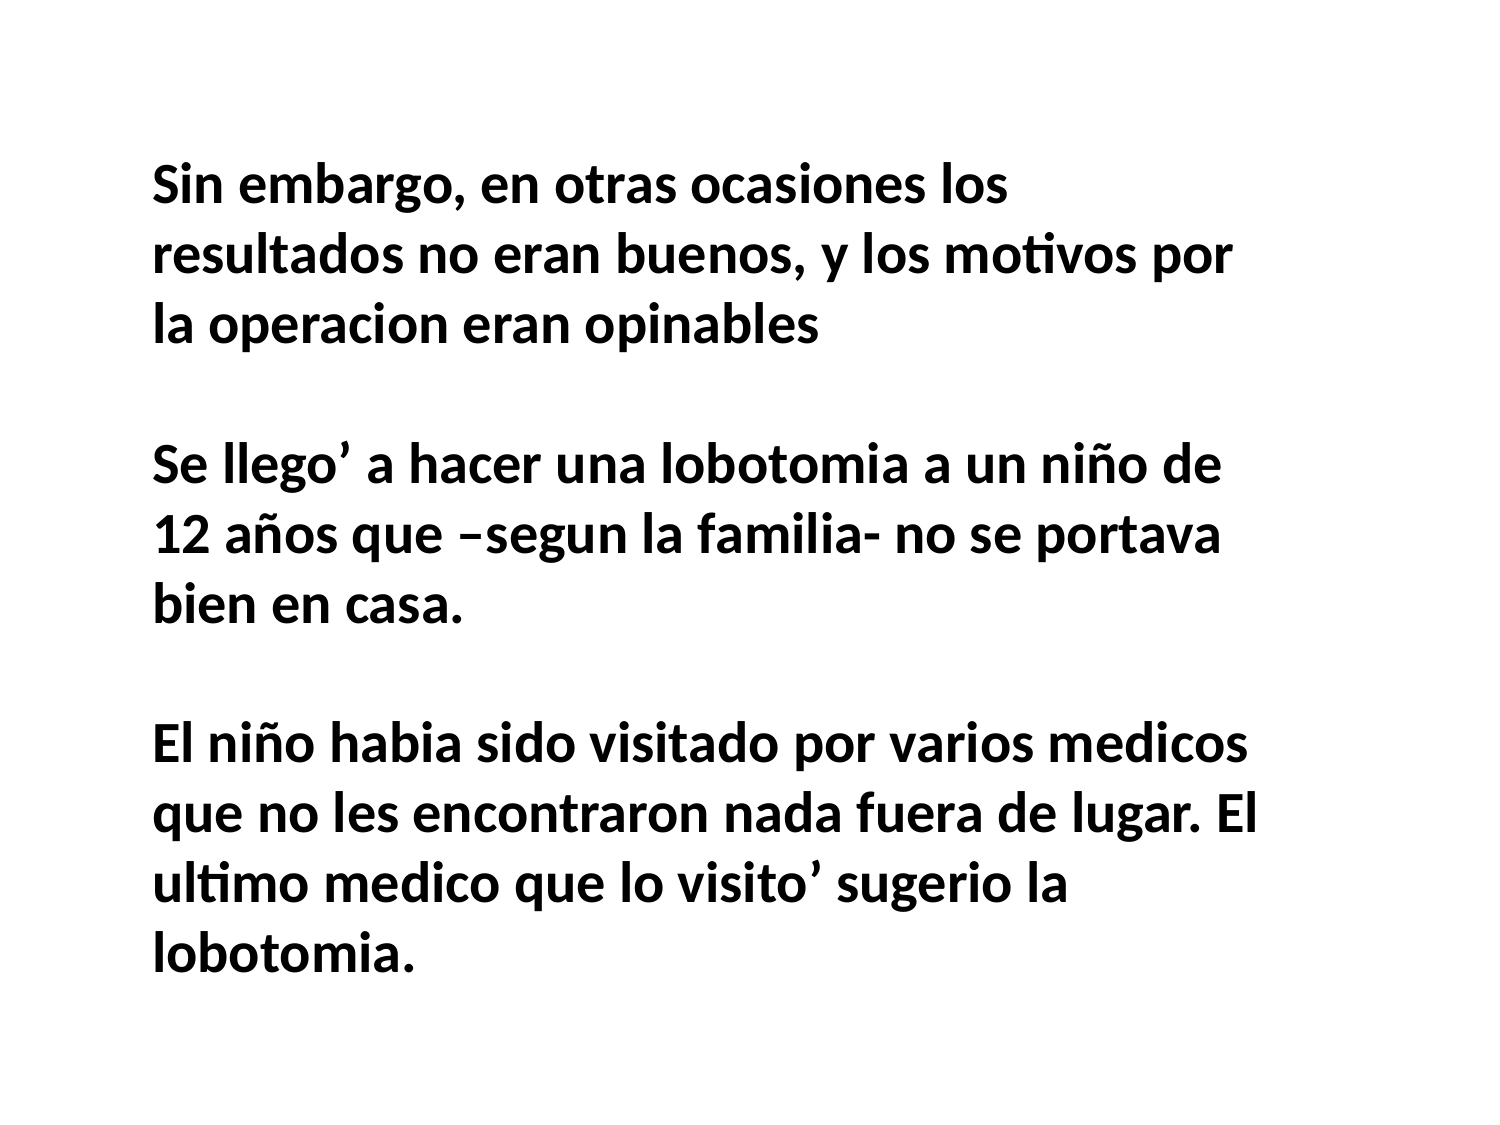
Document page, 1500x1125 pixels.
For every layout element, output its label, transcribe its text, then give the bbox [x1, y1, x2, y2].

text_box Sin embargo, en otras ocasiones los resultados no eran buenos, y los motivos por la operacion eran opinables Se llego’ a hacer una lobotomia a un niño de 12 años que –segun la familia- no se portava bien en casa. El niño habia sido visitado por varios medicos que no les encontraron nada fuera de lugar. El ultimo medico que lo visito’ sugerio la lobotomia. [137, 137, 1275, 992]
